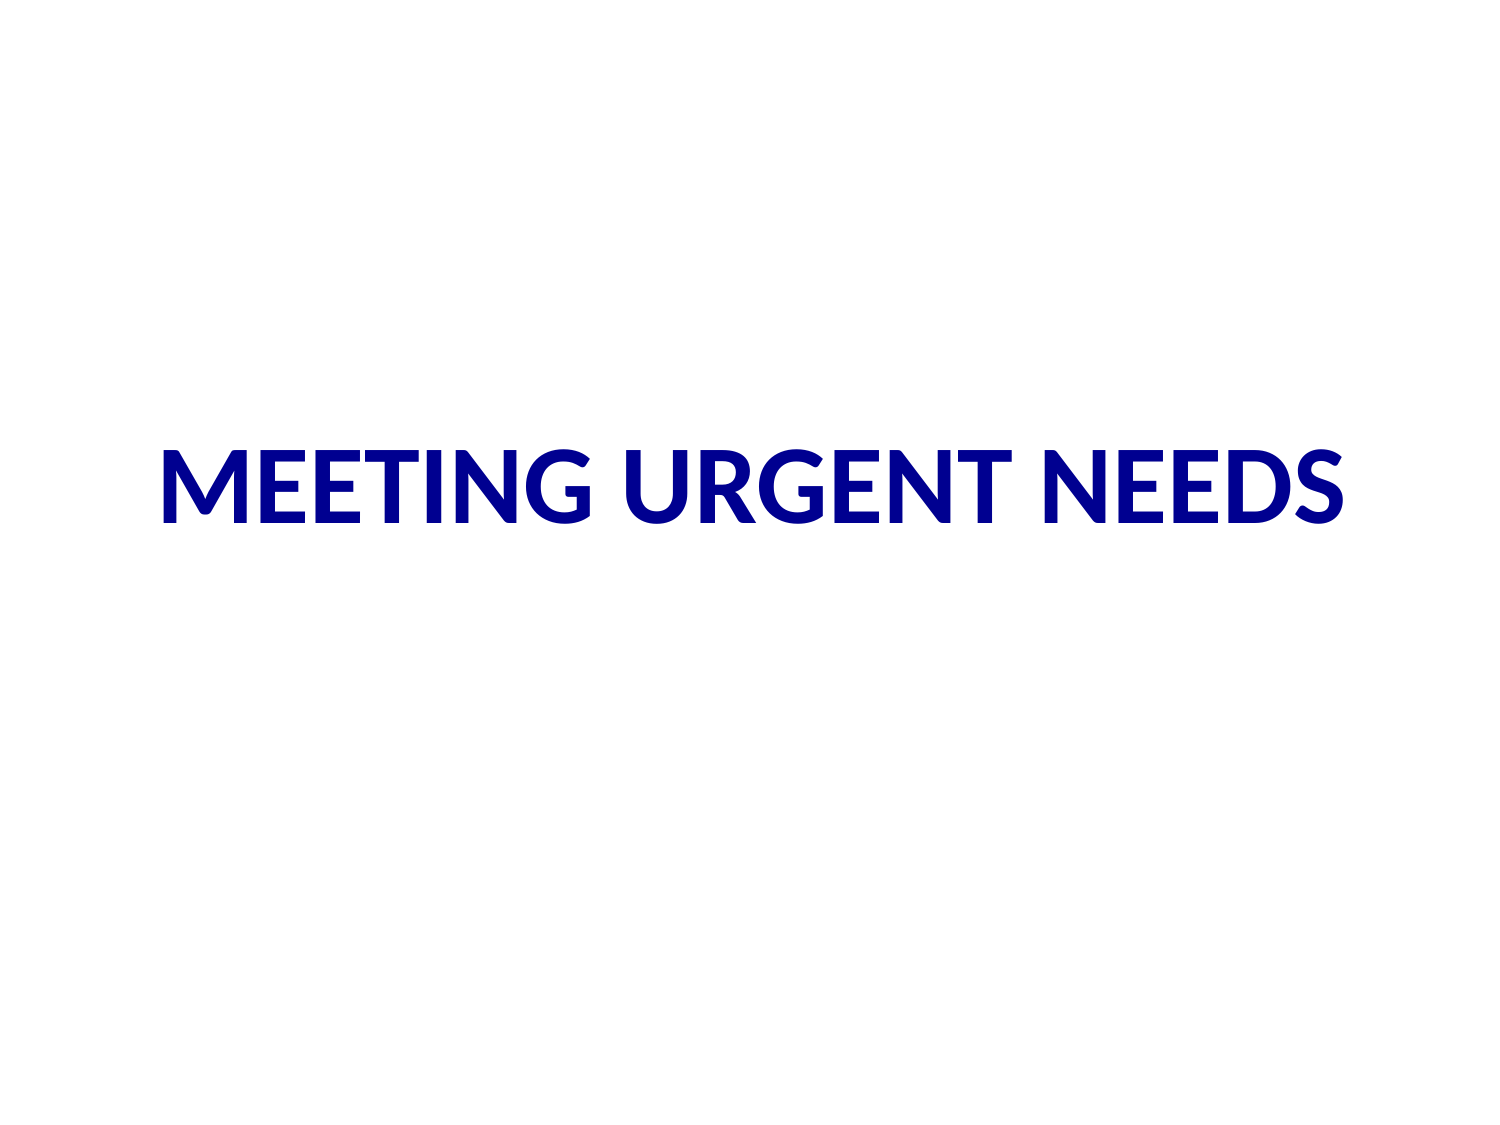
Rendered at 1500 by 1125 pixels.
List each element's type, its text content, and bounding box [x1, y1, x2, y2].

list MEETING URGENT NEEDS [76, 208, 1427, 951]
